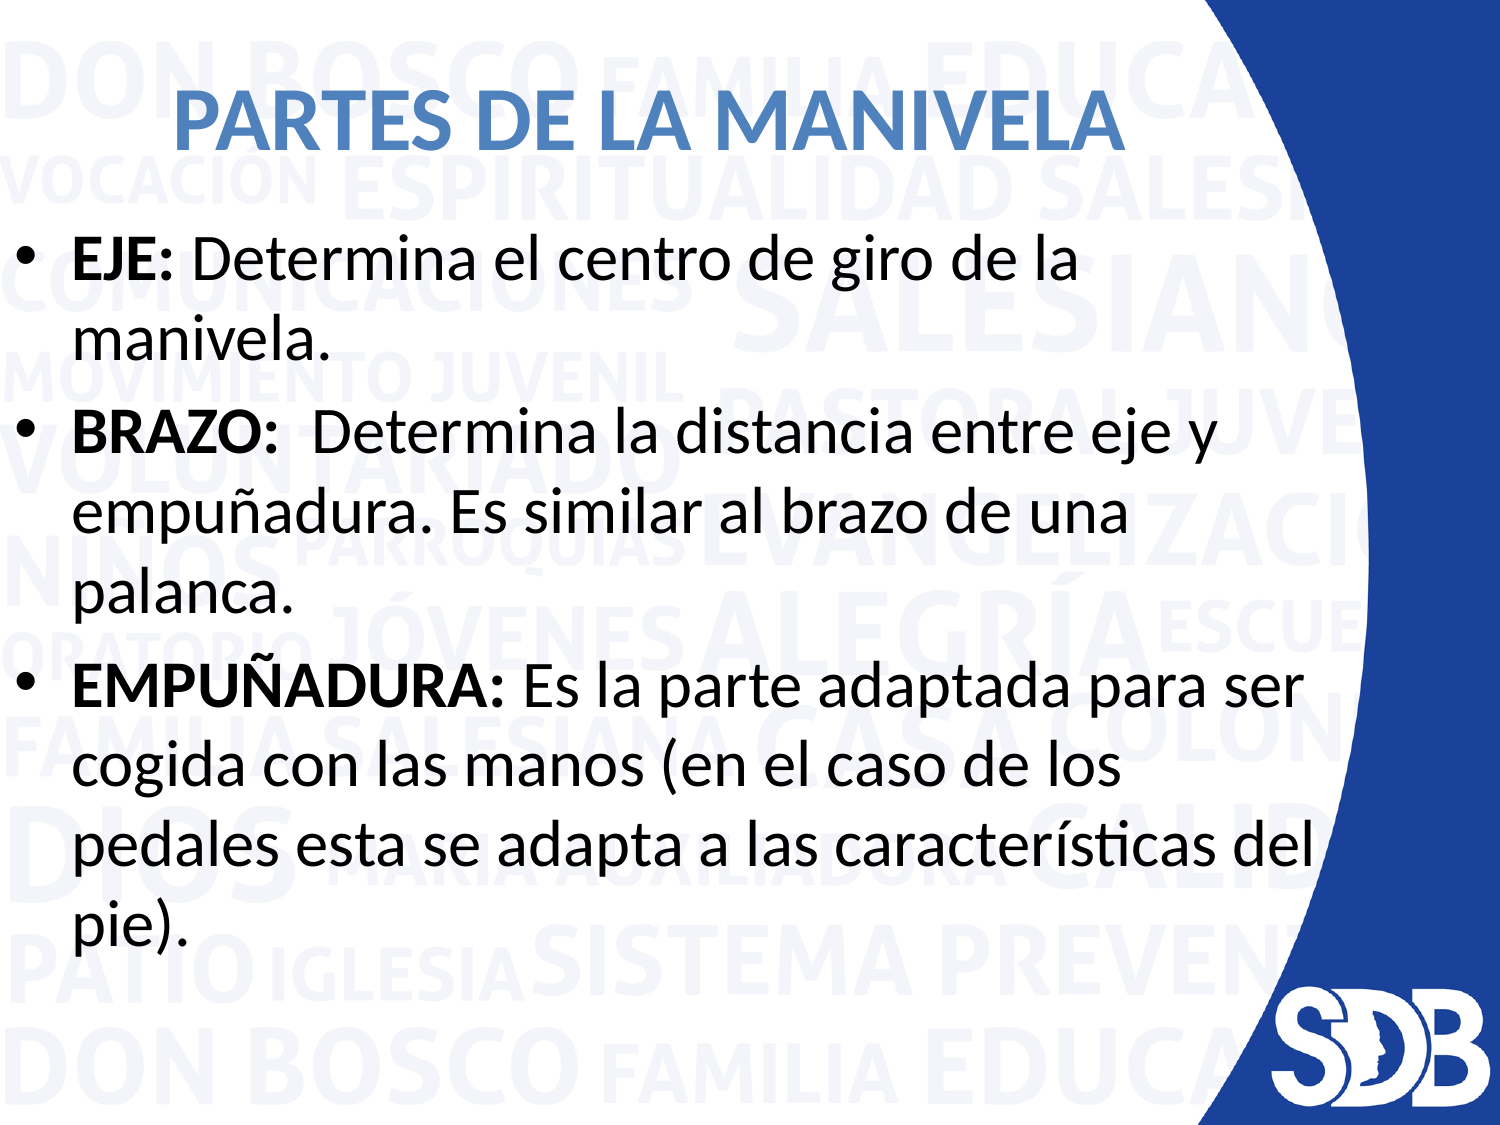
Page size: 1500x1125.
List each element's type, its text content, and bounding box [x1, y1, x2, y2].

picture [0, 0, 1500, 1125]
title PARTES DE LA MANIVELA [0, 51, 1325, 206]
list EJE: Determina el centro de giro de la manivela. BRAZO: Determina la distancia entre eje y empuñadura. Es similar al brazo de una palanca. EMPUÑADURA: Es la parte adaptada para ser cogida con las manos (en el caso de los pedales esta se adapta a las características del pie). [0, 206, 1350, 1009]
